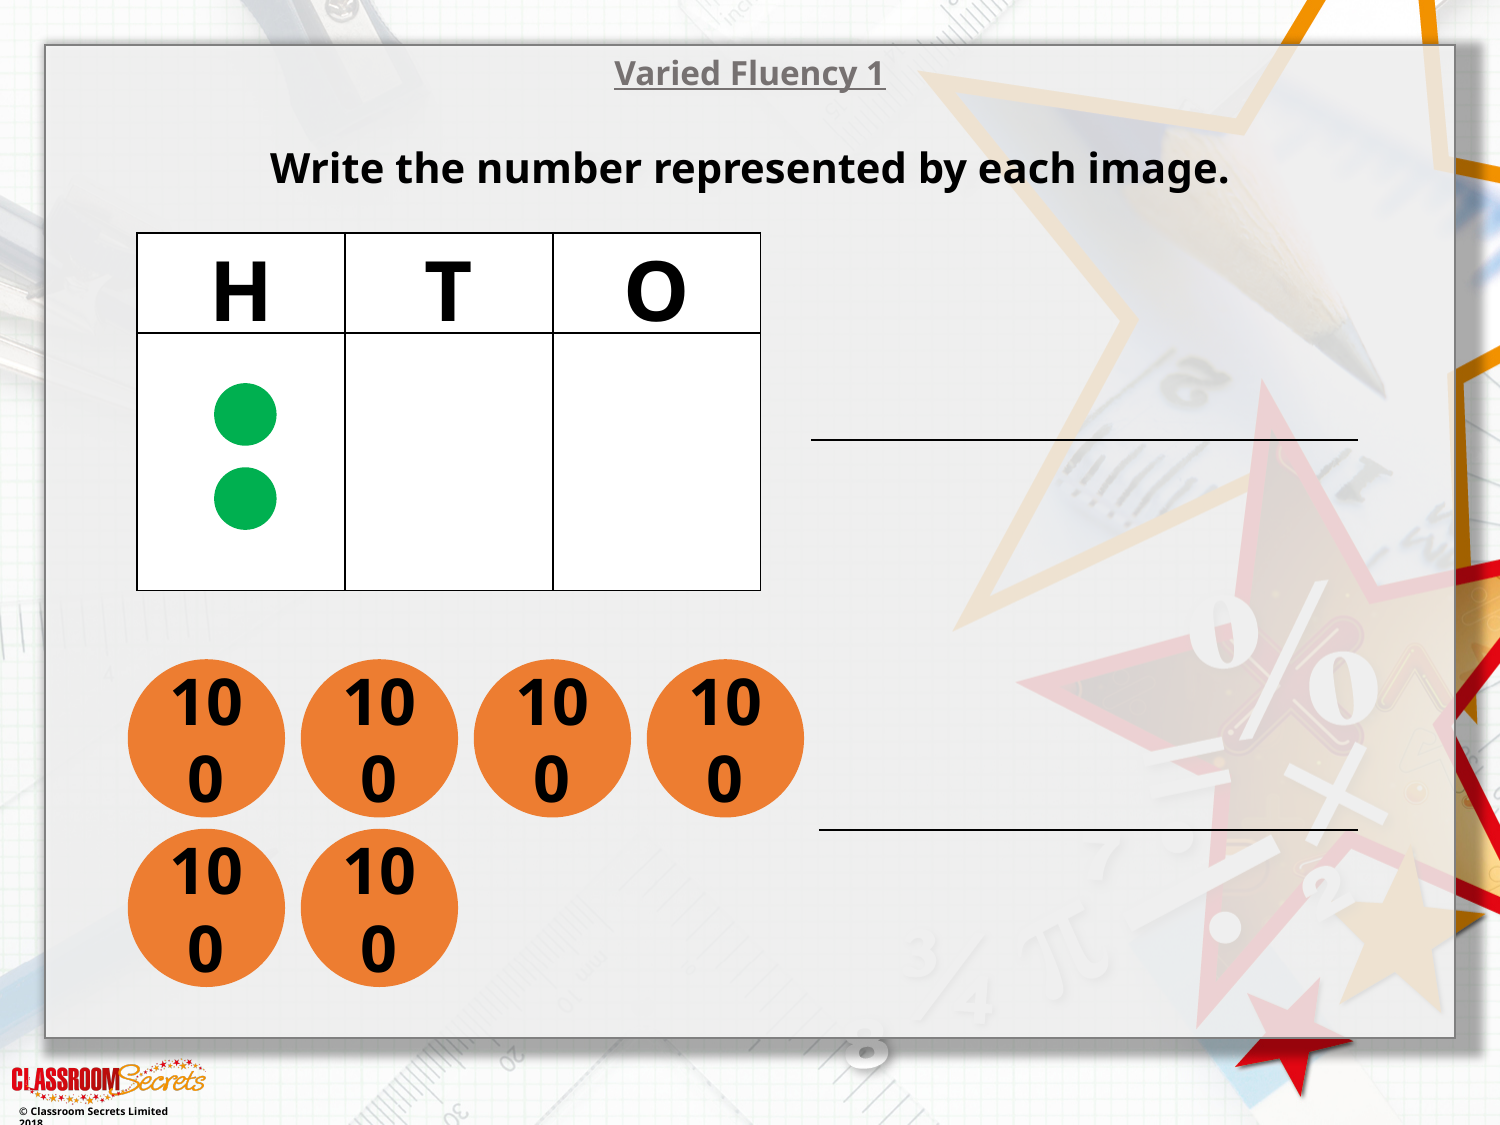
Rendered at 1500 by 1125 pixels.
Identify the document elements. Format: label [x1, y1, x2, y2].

text_box [4, 1058, 207, 1125]
text_box [215, 384, 276, 529]
picture [0, 0, 1500, 1125]
